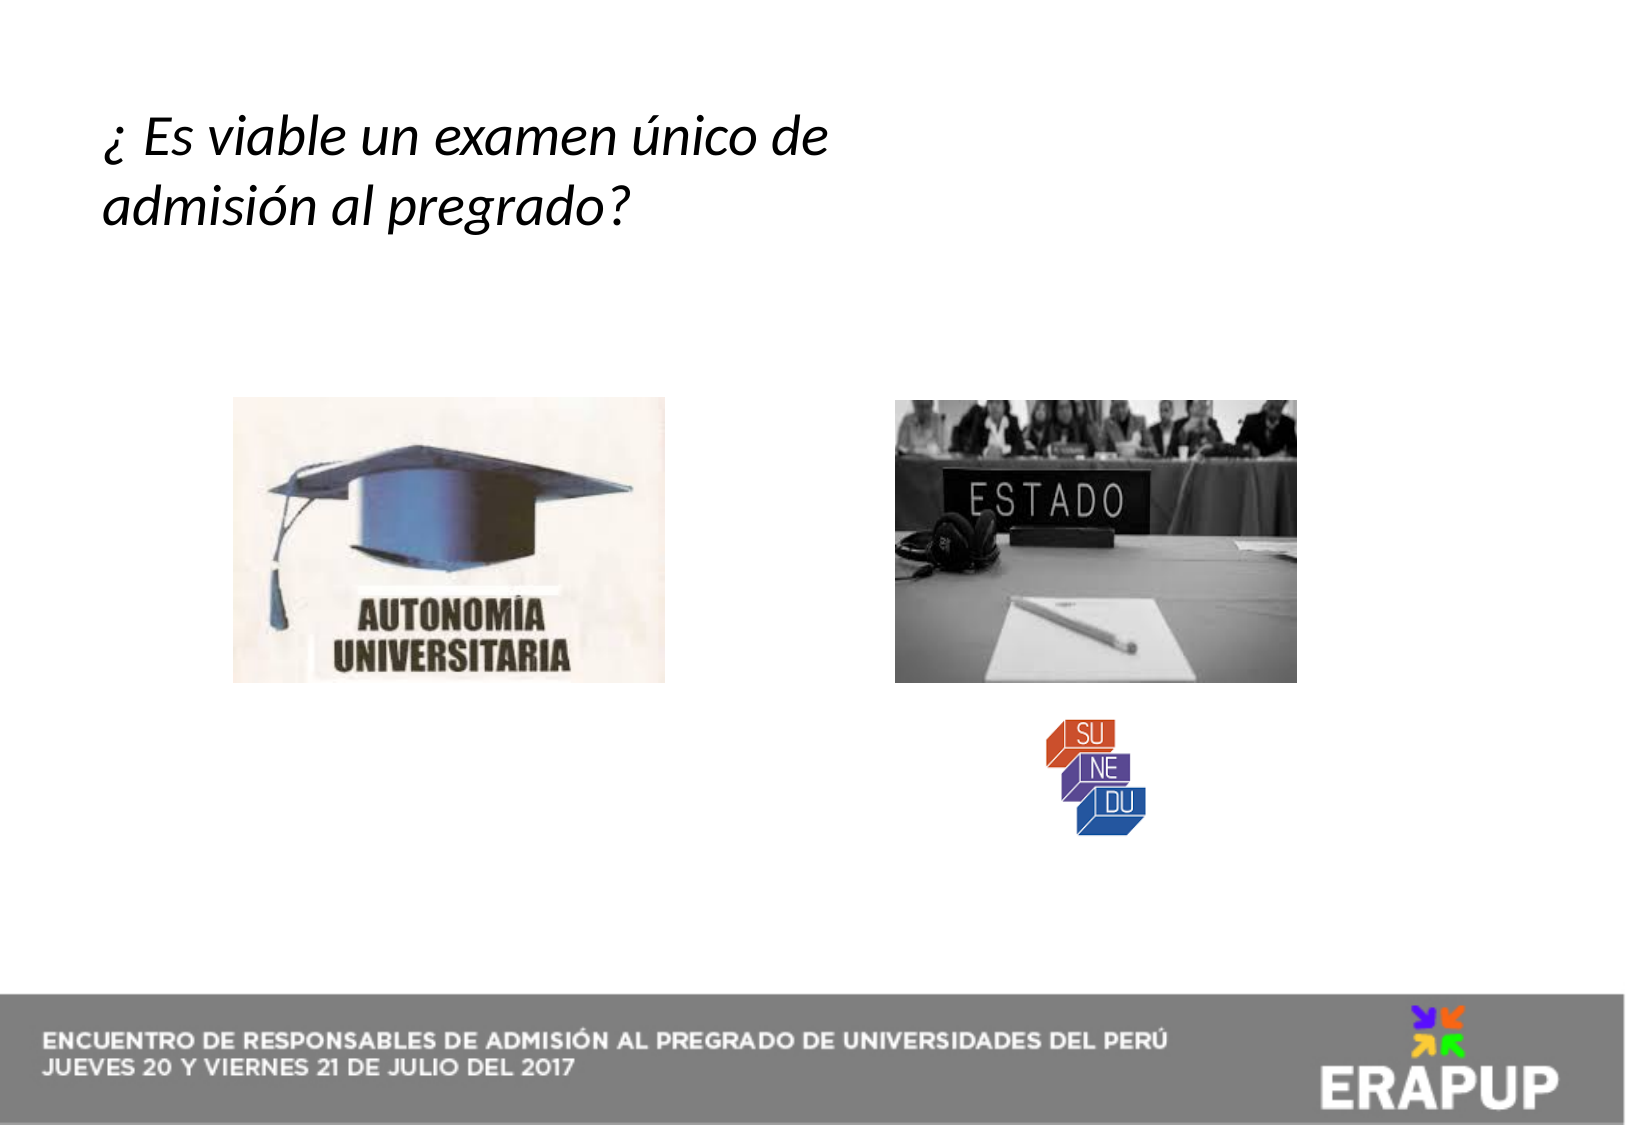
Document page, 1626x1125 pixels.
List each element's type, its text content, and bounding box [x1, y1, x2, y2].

picture [0, 0, 1626, 1125]
list ¿ Es viable un examen único de admisión al pregrado? [87, 90, 867, 1005]
